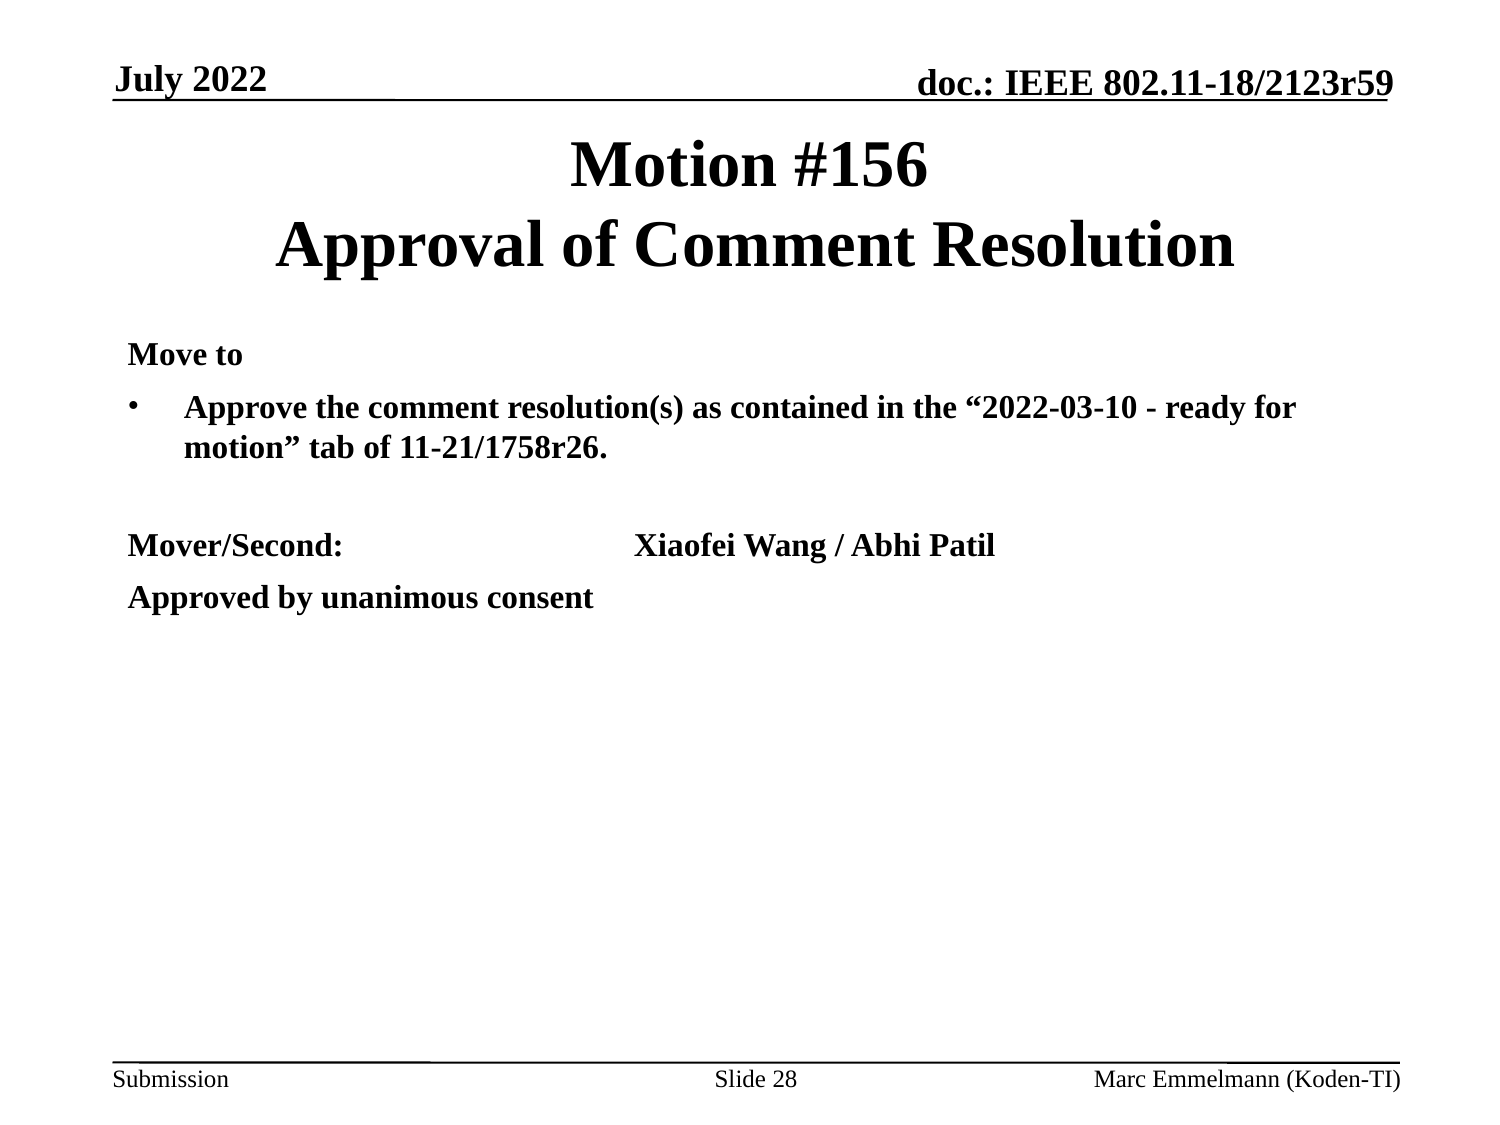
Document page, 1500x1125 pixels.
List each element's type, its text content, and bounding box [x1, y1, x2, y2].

title Motion #156 Approval of Comment Resolution [112, 112, 1388, 288]
slide_number Slide 28 [712, 1061, 800, 1123]
footer Marc Emmelmann (Koden-TI) [878, 1061, 1402, 1093]
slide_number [114, 54, 423, 100]
list Move to Approve the comment resolution(s) as contained in the “2022-03-10 - ready for motion” tab of 11-21/1758r26. Mover/Second: Xiaofei Wang / Abhi Patil Approved by unanimous consent [112, 324, 1388, 1000]
